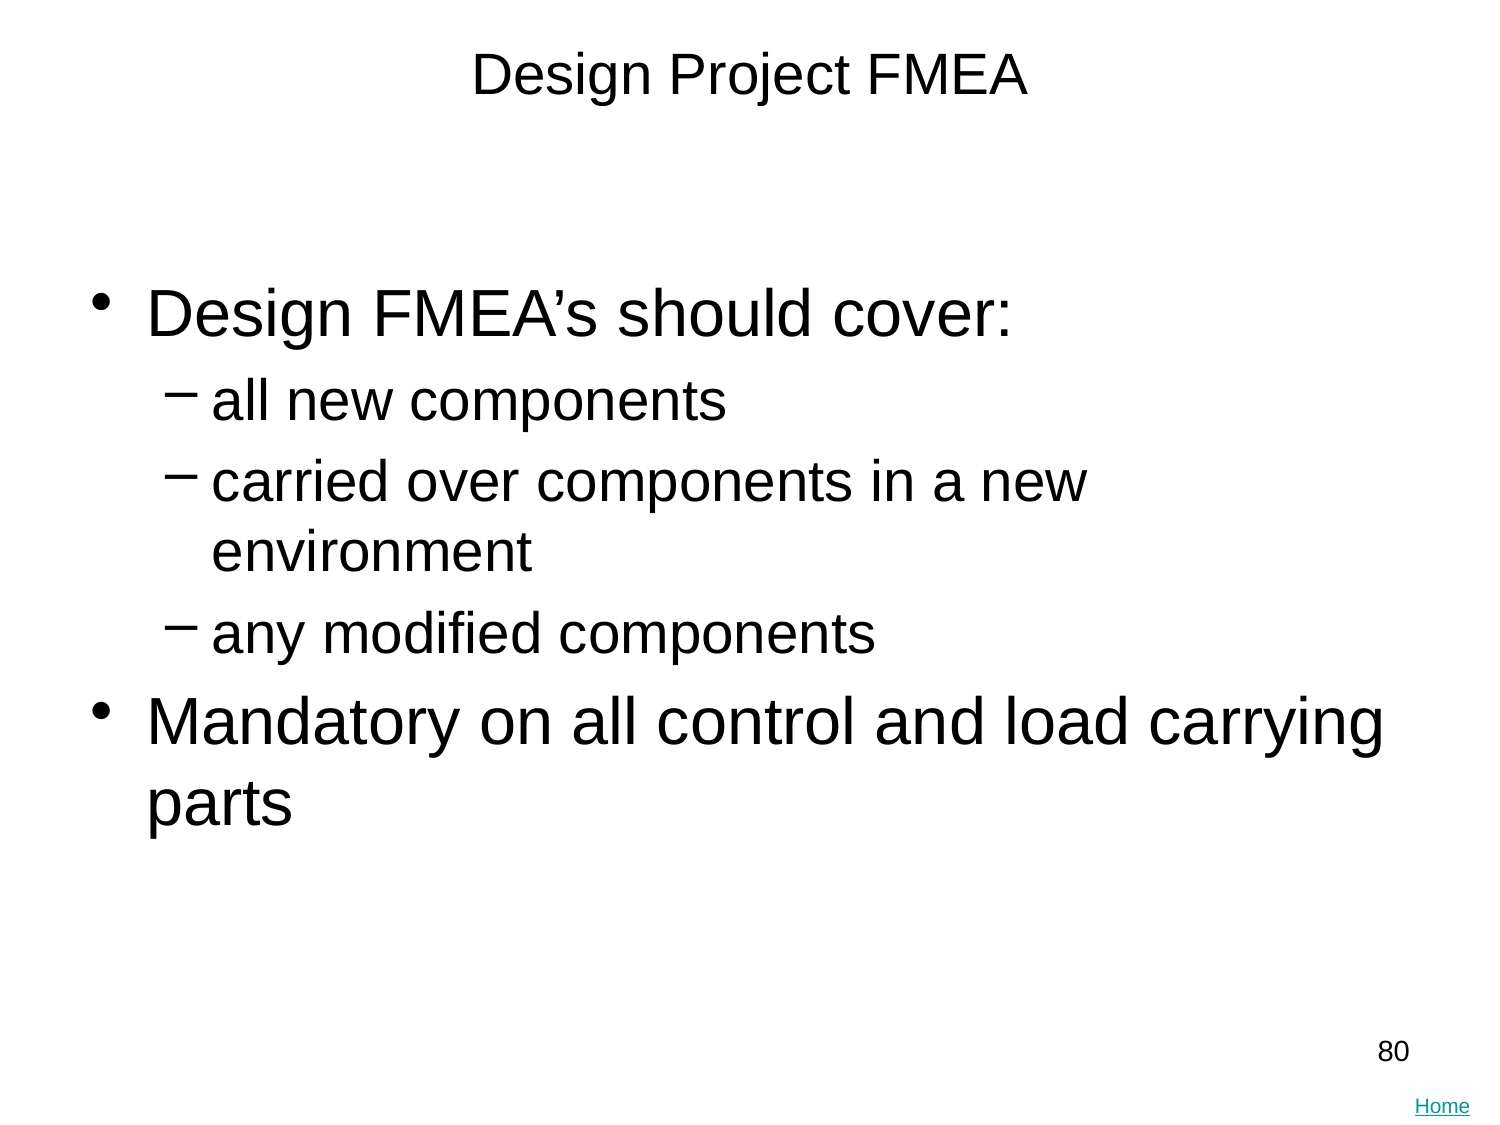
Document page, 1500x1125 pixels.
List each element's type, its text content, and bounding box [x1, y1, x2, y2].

list Design FMEA’s should cover: all new components carried over components in a new environment any modified components Mandatory on all control and load carrying parts [74, 262, 1426, 1006]
title Design Project FMEA [74, 12, 1426, 131]
slide_number 80 [1074, 1024, 1426, 1103]
